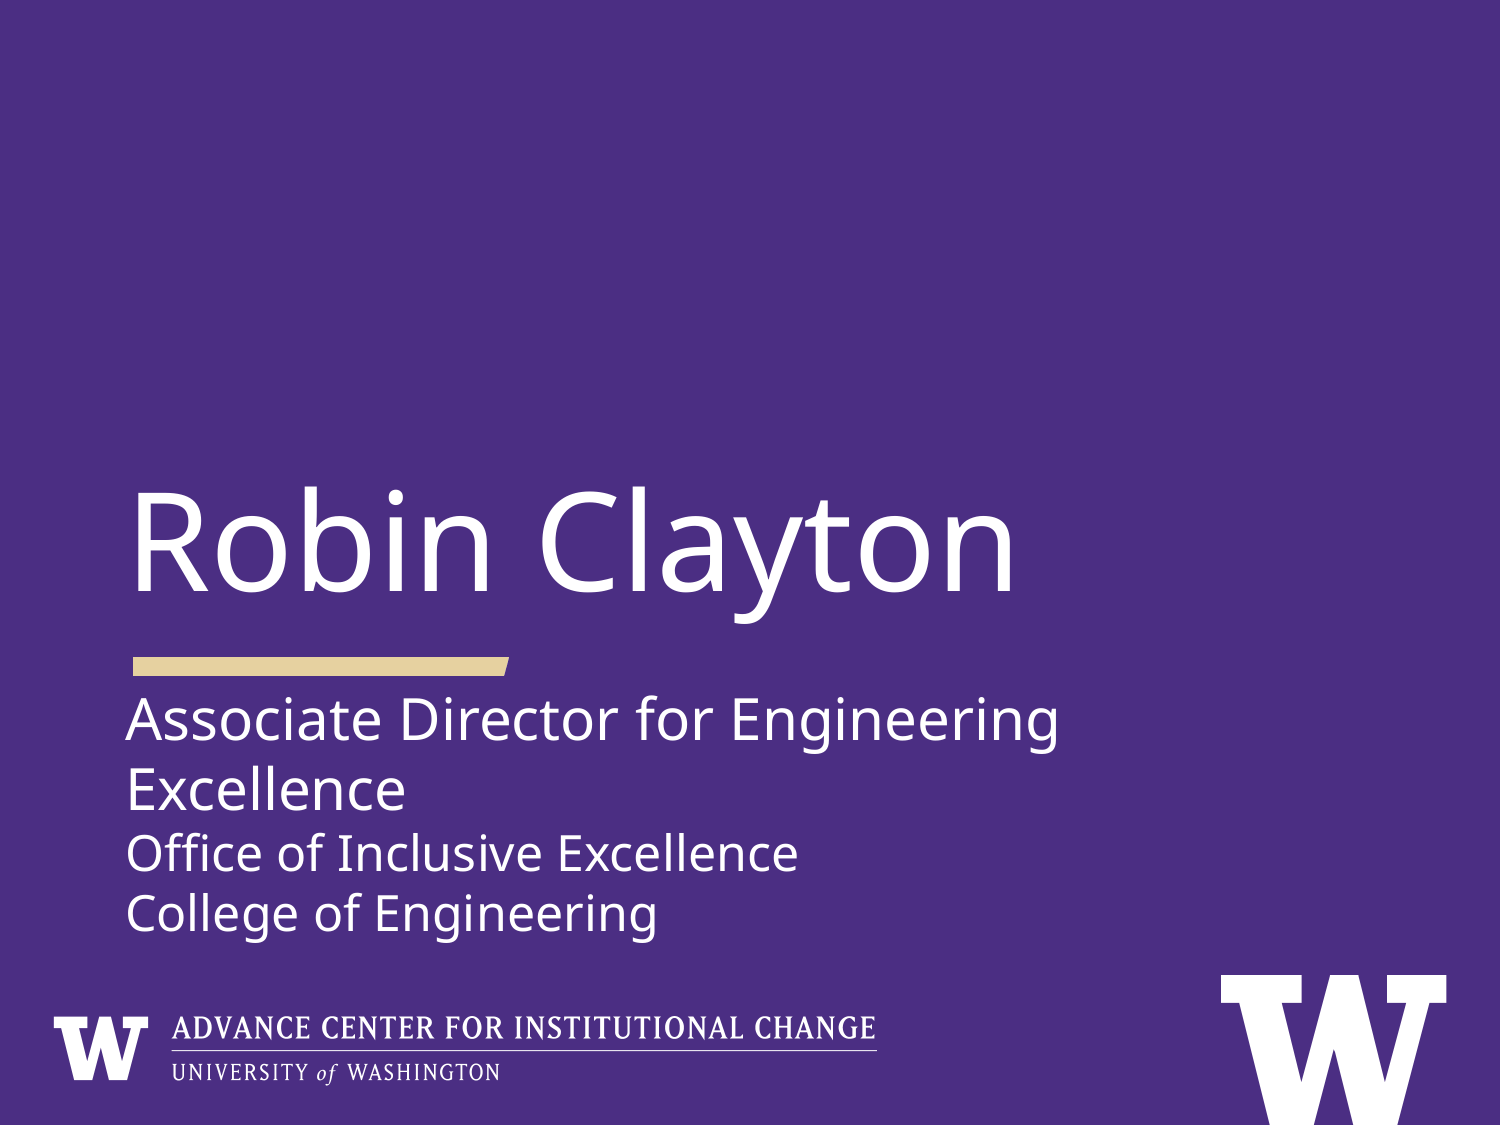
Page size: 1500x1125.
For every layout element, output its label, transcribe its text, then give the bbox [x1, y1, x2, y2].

picture [133, 657, 509, 674]
text_box Associate Director for Engineering Excellence Office of Inclusive Excellence College of Engineering [110, 674, 1317, 950]
title Robin Clayton [110, 193, 1254, 627]
picture [1221, 975, 1447, 1125]
picture [53, 1016, 877, 1086]
